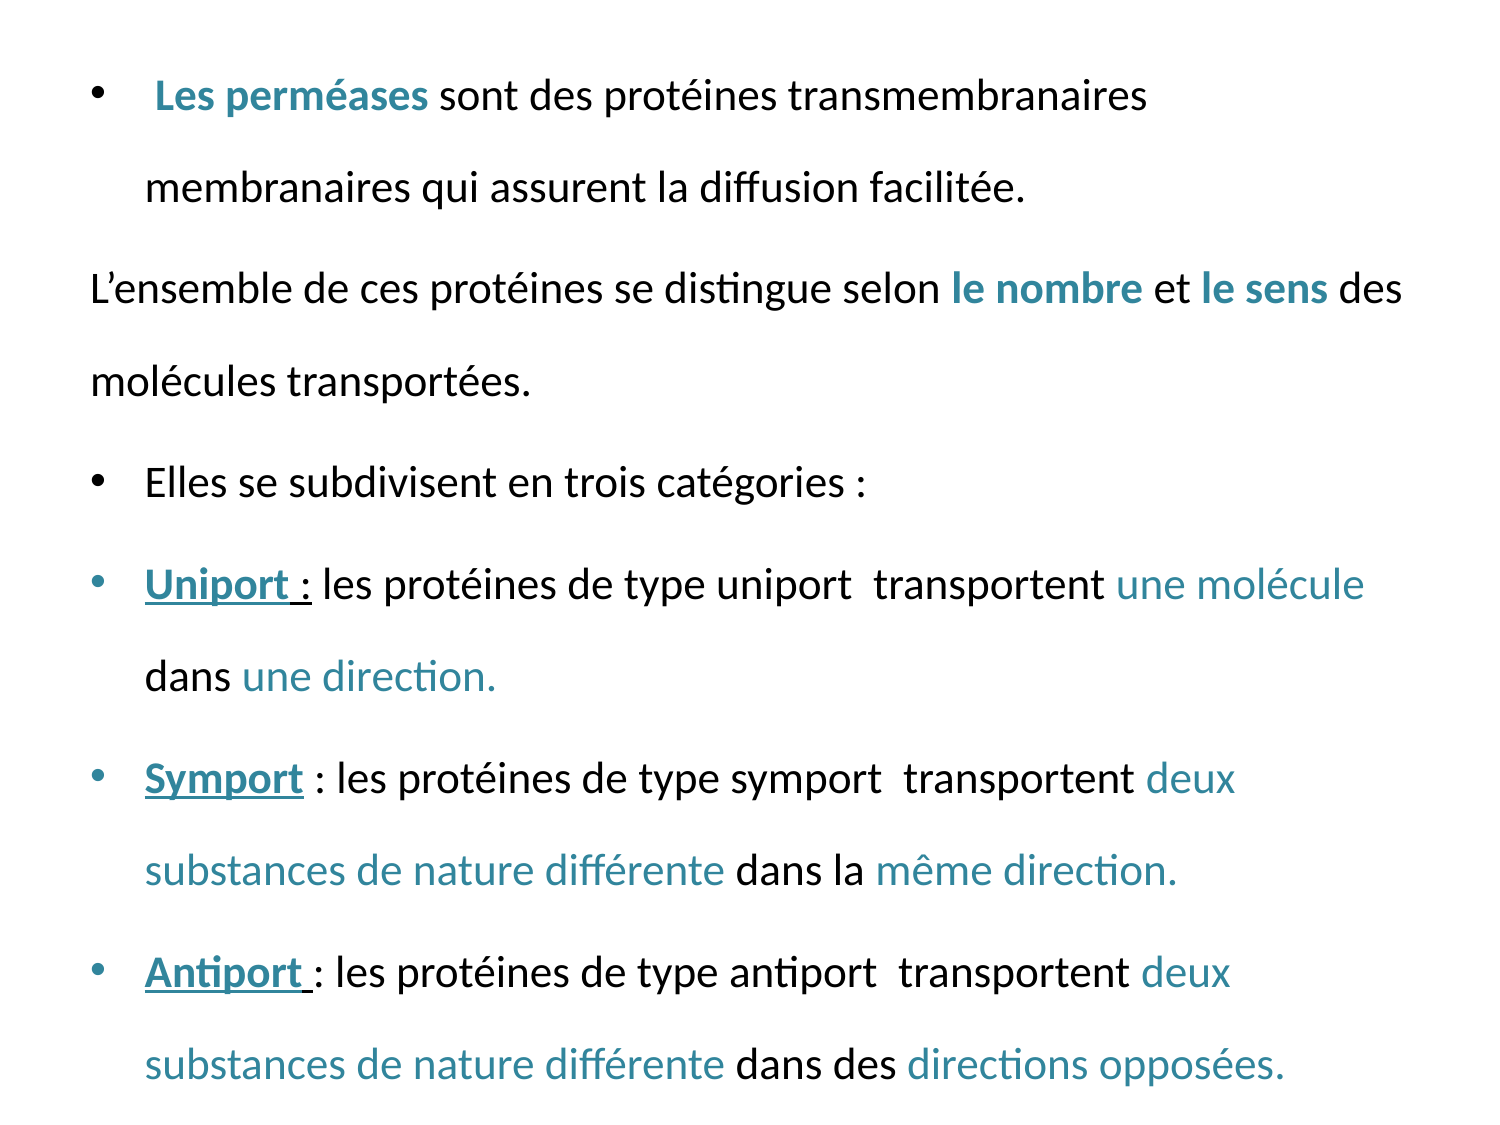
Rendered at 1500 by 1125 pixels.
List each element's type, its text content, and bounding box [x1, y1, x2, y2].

list Les perméases sont des protéines transmembranaires membranaires qui assurent la diffusion facilitée. L’ensemble de ces protéines se distingue selon le nombre et le sens des molécules transportées. Elles se subdivisent en trois catégories : Uniport : les protéines de type uniport transportent une molécule dans une direction. Symport : les protéines de type symport transportent deux substances de nature différente dans la même direction. Antiport : les protéines de type antiport transportent deux substances de nature différente dans des directions opposées. [75, 19, 1425, 1106]
